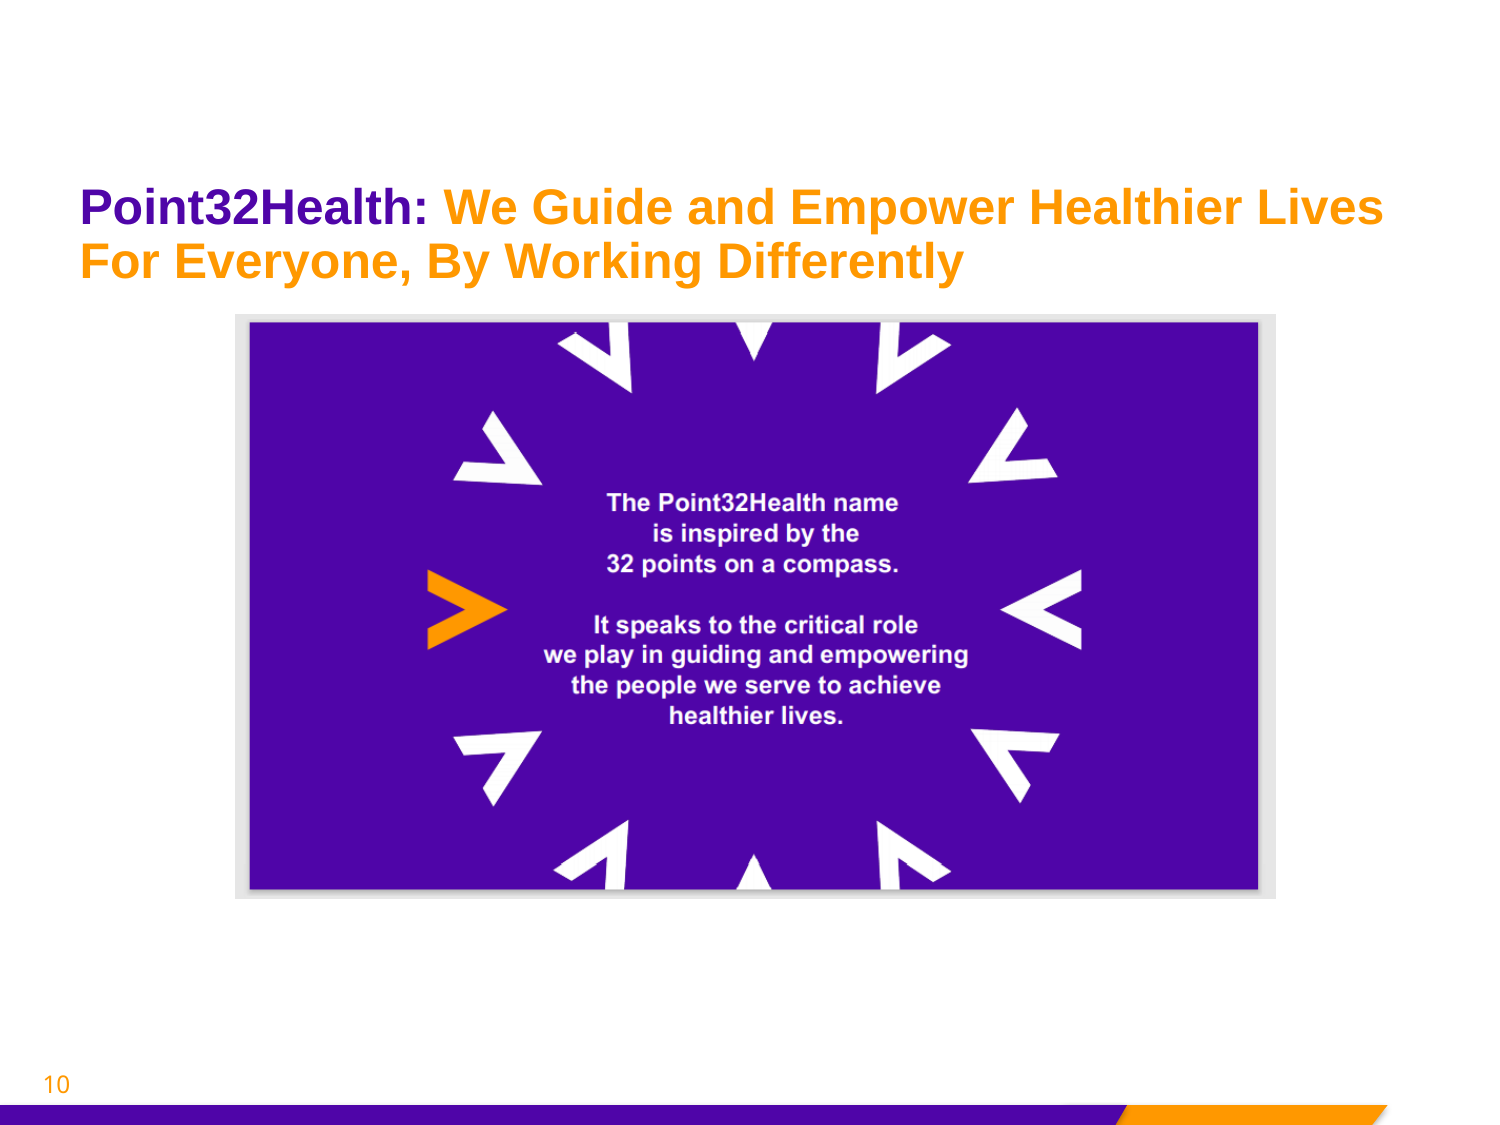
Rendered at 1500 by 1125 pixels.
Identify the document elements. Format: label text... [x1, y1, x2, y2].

text_box 10 [27, 1062, 378, 1108]
title Point32Health: We Guide and Empower Healthier Lives For Everyone, By Working Differently [79, 181, 1420, 295]
picture [235, 314, 1276, 899]
